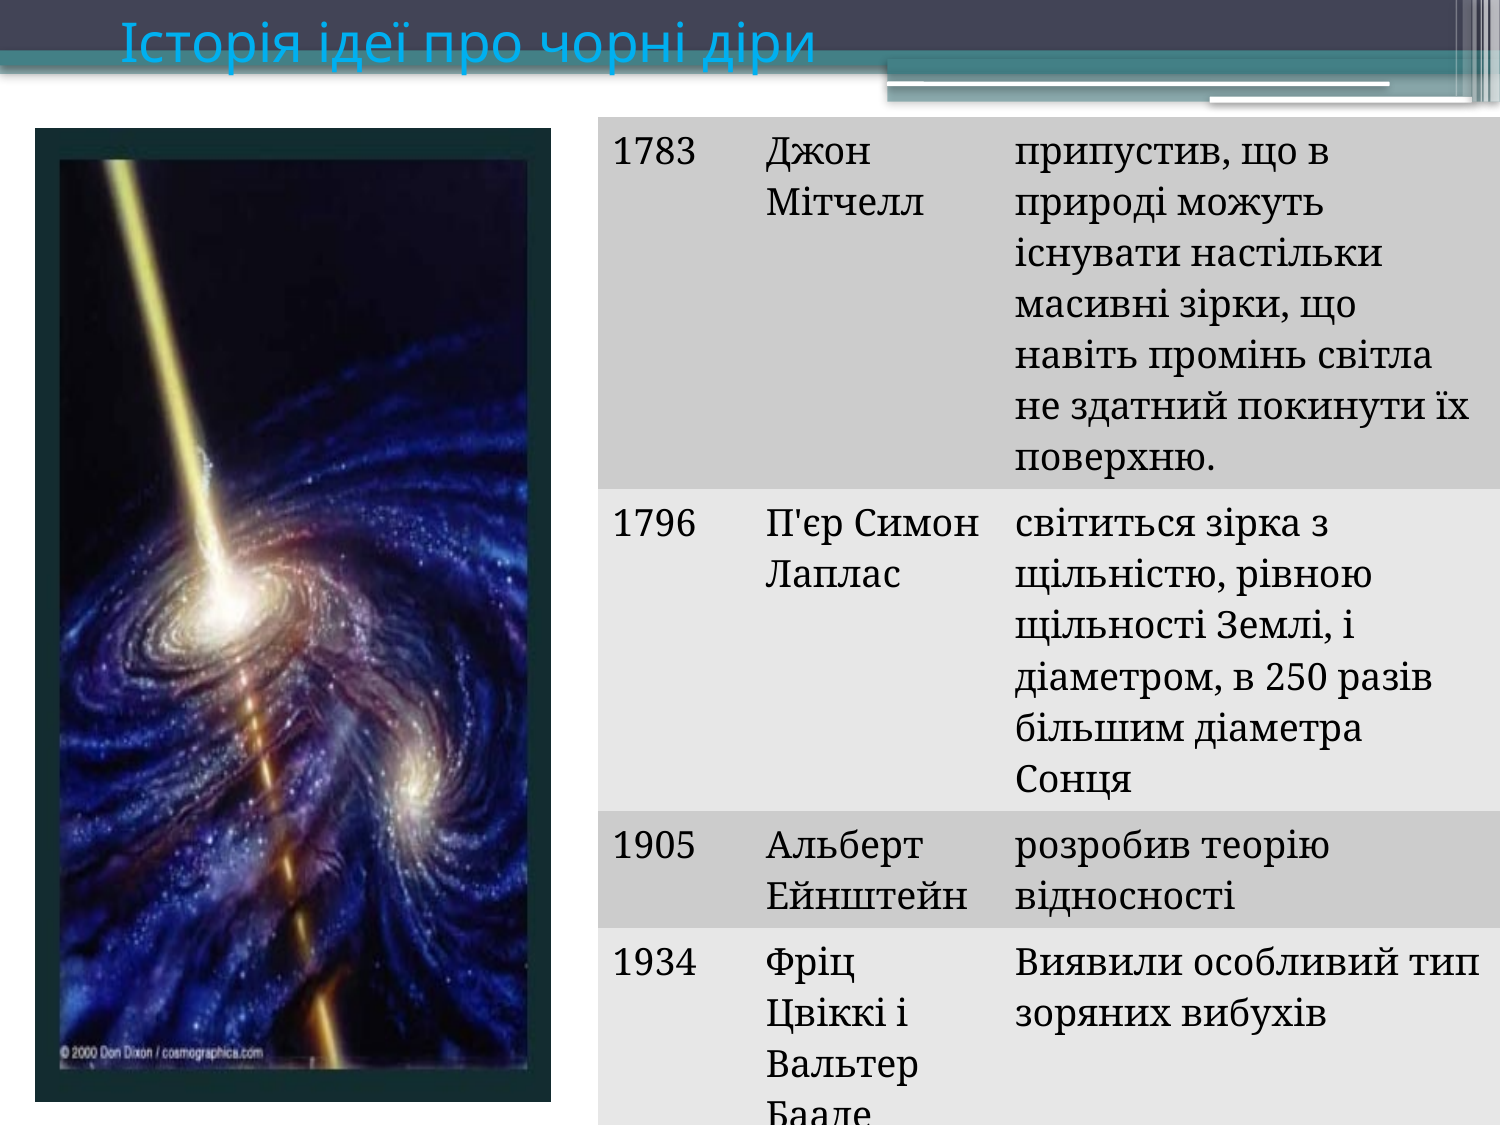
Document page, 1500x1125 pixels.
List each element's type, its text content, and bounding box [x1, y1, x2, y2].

title Історія ідеї про чорні діри [105, 0, 1156, 82]
table_header припустив, що в природі можуть існувати настільки масивні зірки, що навіть промінь світла не здатний покинути їх поверхню. [1000, 117, 1500, 489]
table_cell розробив теорію відносності [1000, 811, 1500, 928]
picture [34, 128, 551, 1102]
table_cell Виявили особливий тип зоряних вибухів [1000, 928, 1500, 1125]
table_cell П'єр Симон Лаплас [751, 489, 1000, 811]
table_cell світиться зірка з щільністю, рівною щільності Землі, і діаметром, в 250 разів більшим діаметра Сонця [1000, 489, 1500, 811]
table_cell Фріц Цвіккі і Вальтер Бааде [751, 928, 1000, 1125]
table_cell 1905 [598, 811, 751, 928]
table_header 1783 [598, 117, 751, 489]
table_cell 1934 [598, 928, 751, 1125]
table_cell Альберт Ейнштейн [751, 811, 1000, 928]
table_header Джон Мітчелл [751, 117, 1000, 489]
table_cell 1796 [598, 489, 751, 811]
